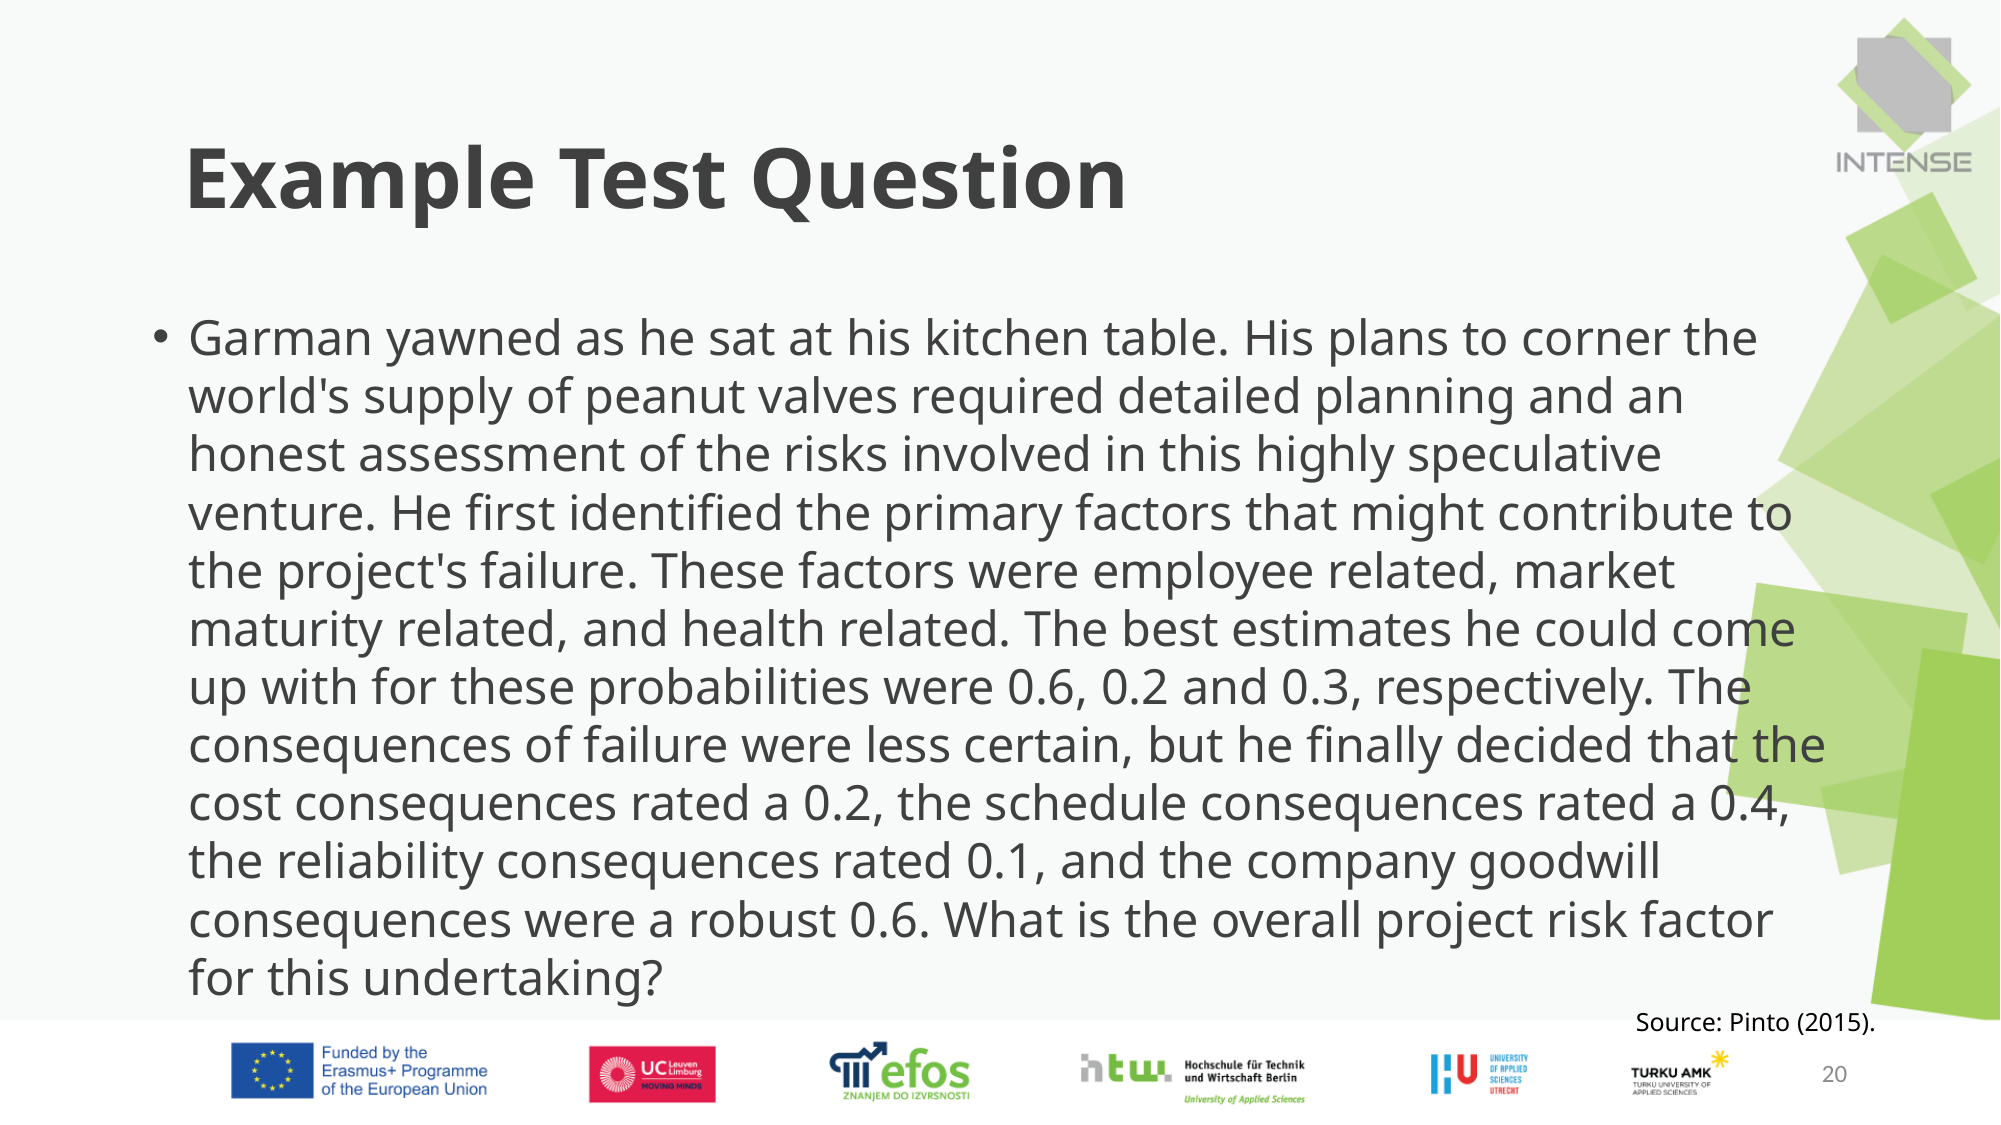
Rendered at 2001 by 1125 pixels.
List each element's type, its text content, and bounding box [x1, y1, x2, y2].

slide_number 20 [1412, 1042, 1863, 1103]
picture [0, 0, 2000, 1125]
list Garman yawned as he sat at his kitchen table. His plans to corner the world's supply of peanut valves required detailed planning and an honest assessment of the risks involved in this highly speculative venture. He first identified the primary factors that might contribute to the project's failure. These factors were employee related, market maturity related, and health related. The best estimates he could come up with for these probabilities were 0.6, 0.2 and 0.3, respectively. The consequences of failure were less certain, but he finally decided that the cost consequences rated a 0.2, the schedule consequences rated a 0.4, the reliability consequences rated 0.1, and the company goodwill consequences were a robust 0.6. What is the overall project risk factor for this undertaking? [137, 299, 1863, 1014]
text_box Example Test Question [183, 125, 1884, 250]
text_box Source: Pinto (2015). [1621, 999, 2000, 1045]
